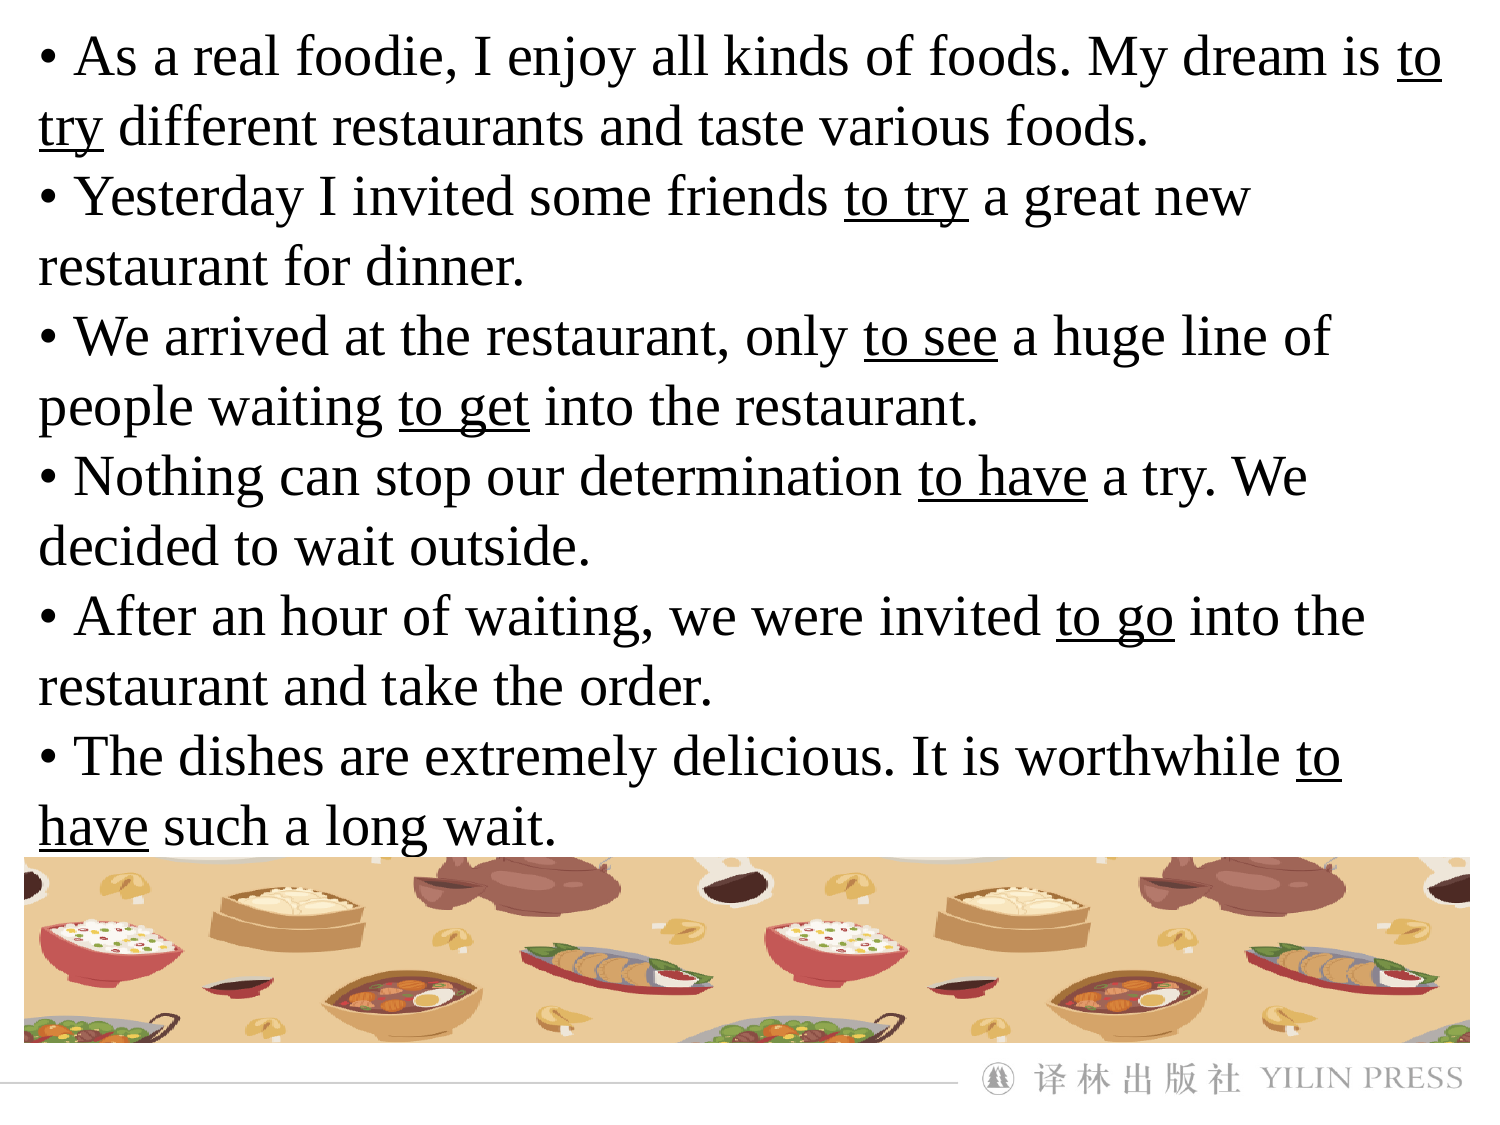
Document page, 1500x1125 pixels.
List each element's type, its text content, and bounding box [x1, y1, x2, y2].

text_box • As a real foodie, I enjoy all kinds of foods. My dream is to try different restaurants and taste various foods. • Yesterday I invited some friends to try a great new restaurant for dinner. • We arrived at the restaurant, only to see a huge line of people waiting to get into the restaurant. • Nothing can stop our determination to have a try. We decided to wait outside. • After an hour of waiting, we were invited to go into the restaurant and take the order. • The dishes are extremely delicious. It is worthwhile to have such a long wait. [24, 9, 1466, 856]
picture [0, 0, 1500, 1125]
text_box • As a real foodie, I enjoy all kinds of foods. My dream is to try different restaurants and taste various foods. • Yesterday I invited some friends to try a great new restaurant for dinner. • We arrived at the restaurant, only to see a huge line of people waiting to get into the restaurant. • Nothing can stop our determination to have a try. We decided to wait outside. • After an hour of waiting, we were invited to go into the restaurant and take the order. • The dishes are extremely delicious. It is worthwhile to have such a long wait. [24, 1051, 1466, 1125]
